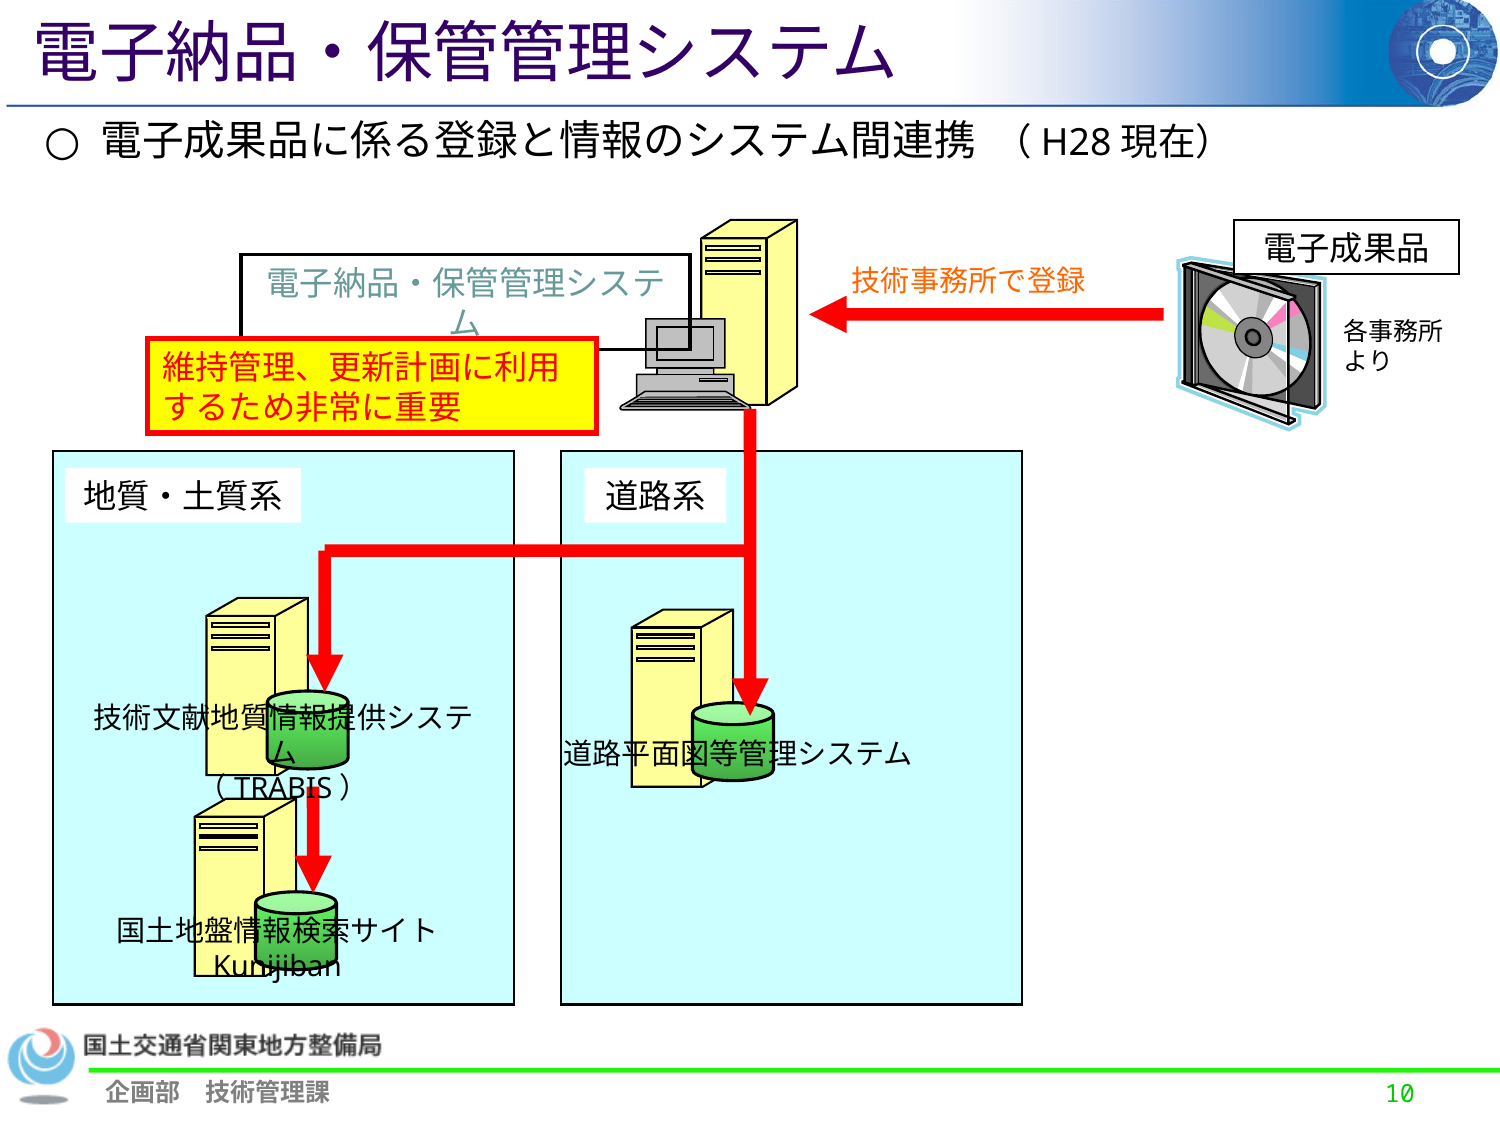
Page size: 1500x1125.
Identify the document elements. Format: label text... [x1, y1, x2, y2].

text_box 地質・土質系 [64, 467, 301, 523]
text_box 国土地盤情報検索サイト Kunijiban [64, 904, 491, 990]
text_box 各事務所より [1332, 308, 1465, 384]
text_box 電子成果品 [1234, 219, 1459, 275]
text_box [619, 219, 798, 411]
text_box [206, 597, 349, 776]
text_box 道路平面図等管理システム [537, 727, 626, 778]
text_box 維持管理、更新計画に利用するため非常に重要 [147, 338, 597, 434]
picture [0, 0, 1500, 110]
text_box [560, 450, 1022, 1005]
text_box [631, 609, 774, 787]
picture [0, 1020, 383, 1125]
text_box [809, 308, 1164, 321]
text_box 道路平面図等管理システム [778, 727, 939, 778]
text_box 電子納品・保管管理システム [17, 0, 939, 101]
text_box 技術事務所で登録 [832, 255, 1105, 305]
text_box 電子納品・保管管理システム [241, 254, 614, 350]
text_box 電子成果品に係る登録と情報のシステム間連携 （H28現在） [29, 106, 1353, 172]
text_box 道路系 [584, 467, 727, 523]
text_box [194, 798, 337, 977]
picture [1174, 254, 1328, 433]
text_box [53, 450, 514, 1005]
text_box 技術文献地質情報提供システム （TRABIS） [64, 692, 502, 812]
